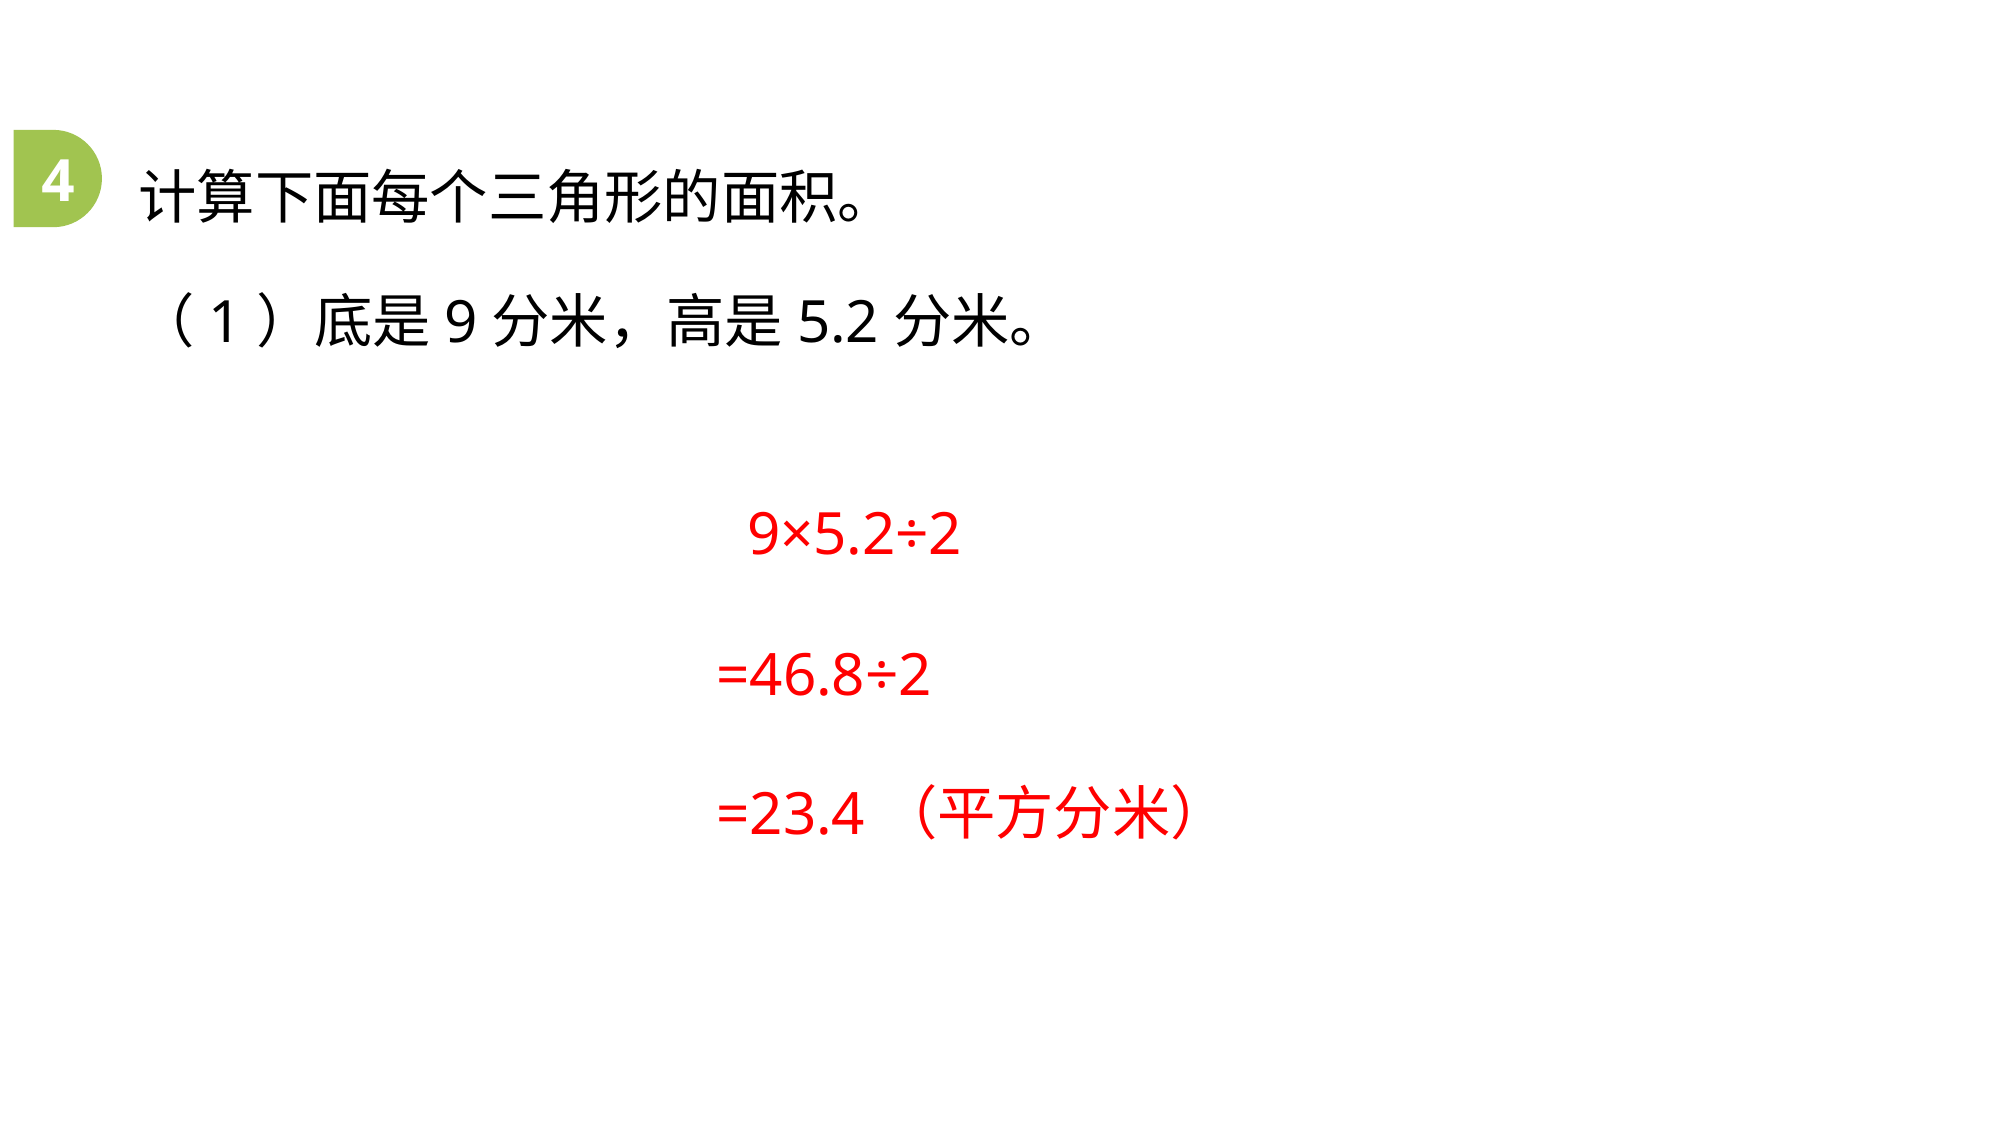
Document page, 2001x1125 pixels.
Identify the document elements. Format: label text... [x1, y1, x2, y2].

text_box 9×5.2÷2 =46.8÷2 =23.4（平方分米） [701, 419, 1333, 854]
text_box 4 [12, 128, 103, 229]
text_box 计算下面每个三角形的面积。 [123, 117, 945, 238]
text_box （1）底是9分米，高是5.2分米。 [121, 277, 1173, 362]
